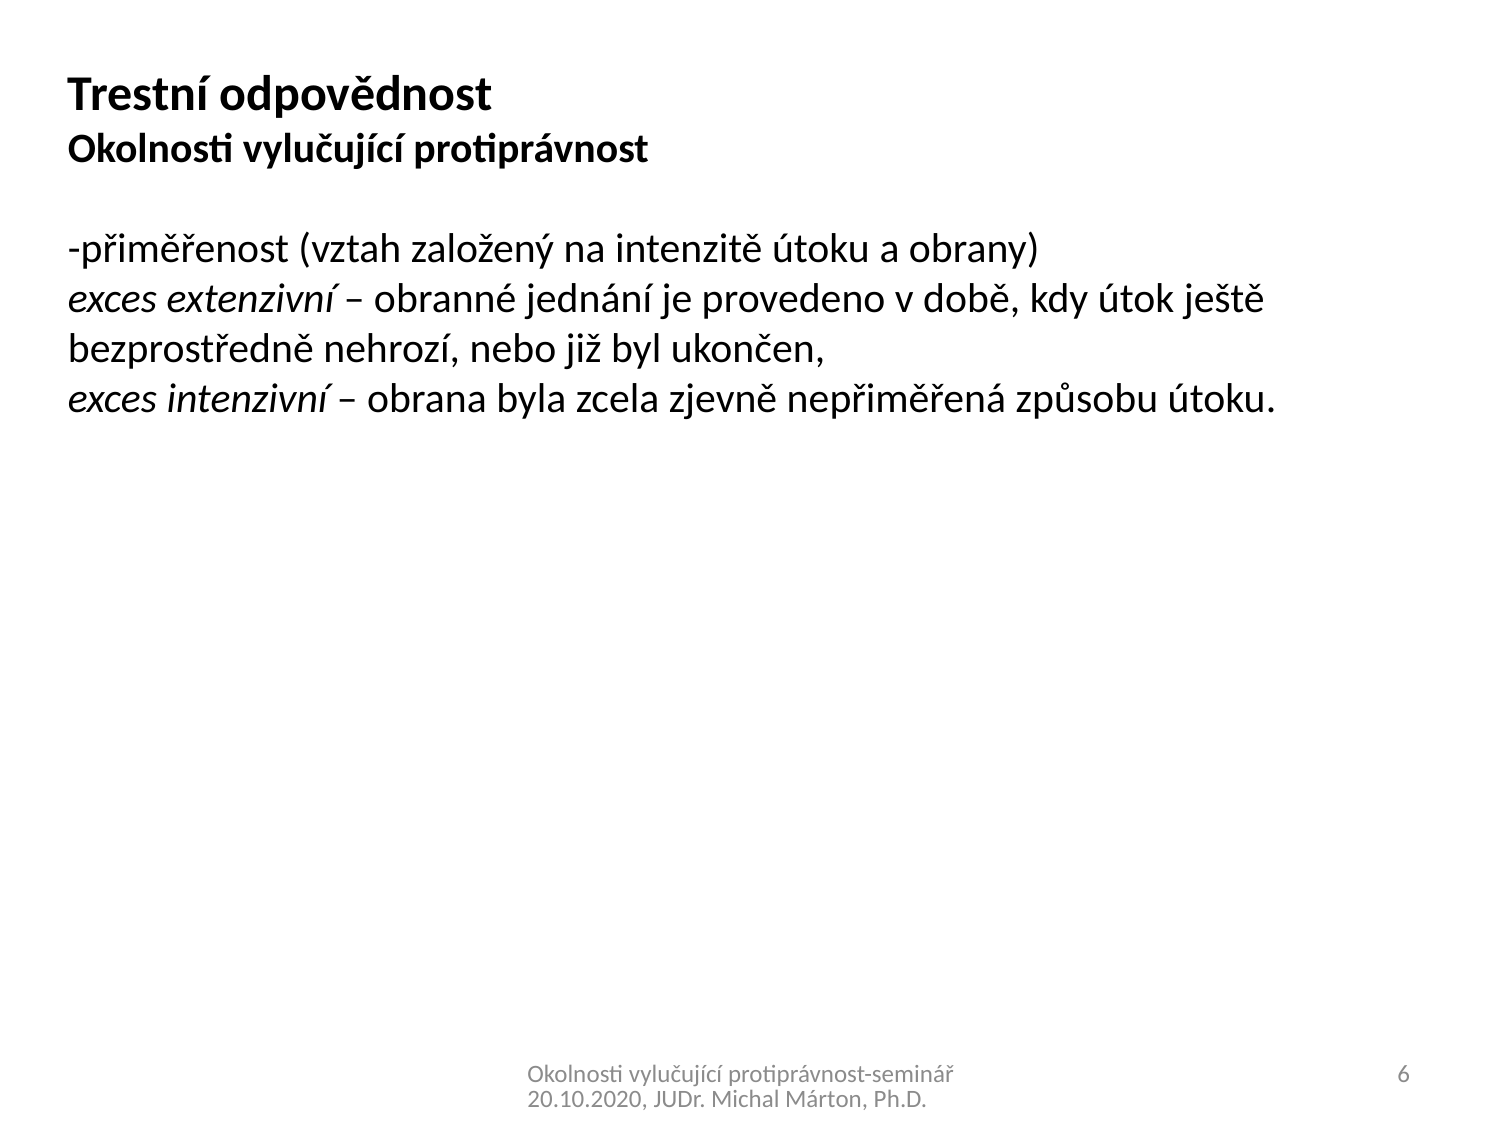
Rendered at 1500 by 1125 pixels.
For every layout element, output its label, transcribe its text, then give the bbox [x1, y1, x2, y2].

slide_number 6 [1074, 1042, 1425, 1103]
footer Okolnosti vylučující protiprávnost-seminář 20.10.2020, JUDr. Michal Márton, Ph.D. [512, 1042, 988, 1103]
text_box Trestní odpovědnost Okolnosti vylučující protiprávnost -přiměřenost (vztah založený na intenzitě útoku a obrany) exces extenzivní – obranné jednání je provedeno v době, kdy útok ještě bezprostředně nehrozí, nebo již byl ukončen, exces intenzivní – obrana byla zcela zjevně nepřiměřená způsobu útoku. [53, 0, 1400, 719]
